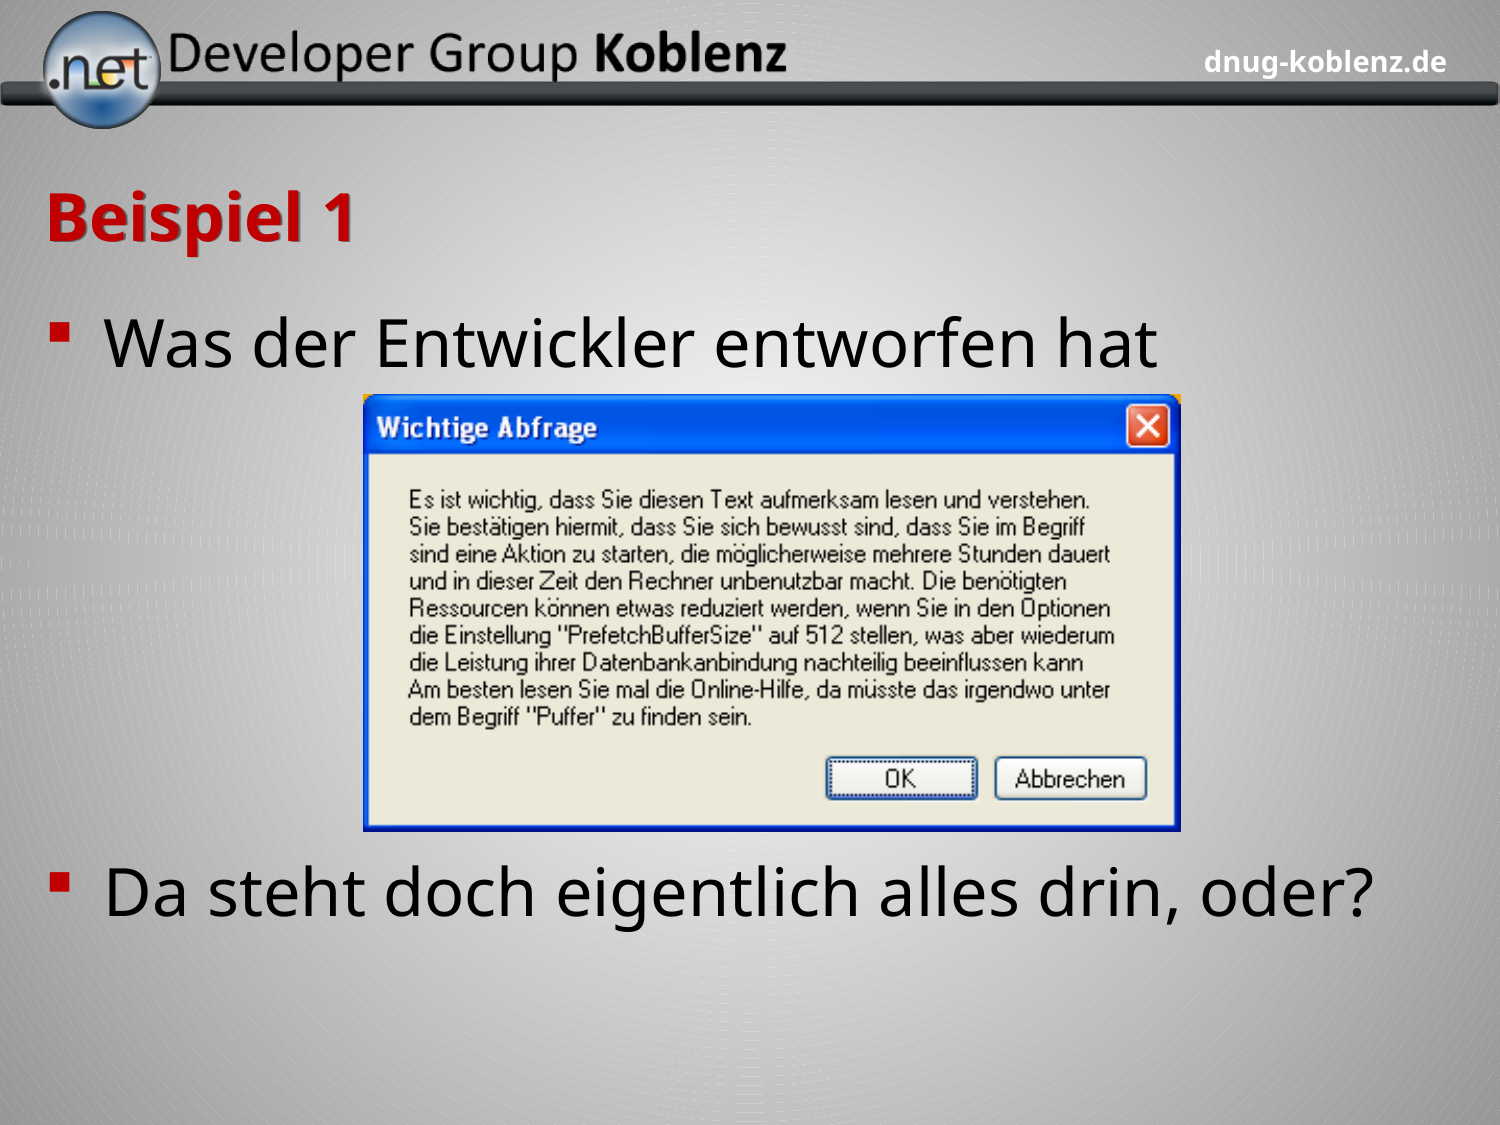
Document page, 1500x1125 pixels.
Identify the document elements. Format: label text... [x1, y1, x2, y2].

picture [0, 11, 1500, 129]
title Beispiel 1 [29, 136, 1471, 292]
picture [362, 394, 1181, 833]
list Was der Entwickler entworfen hat Da steht doch eigentlich alles drin, oder? [29, 292, 1471, 1125]
